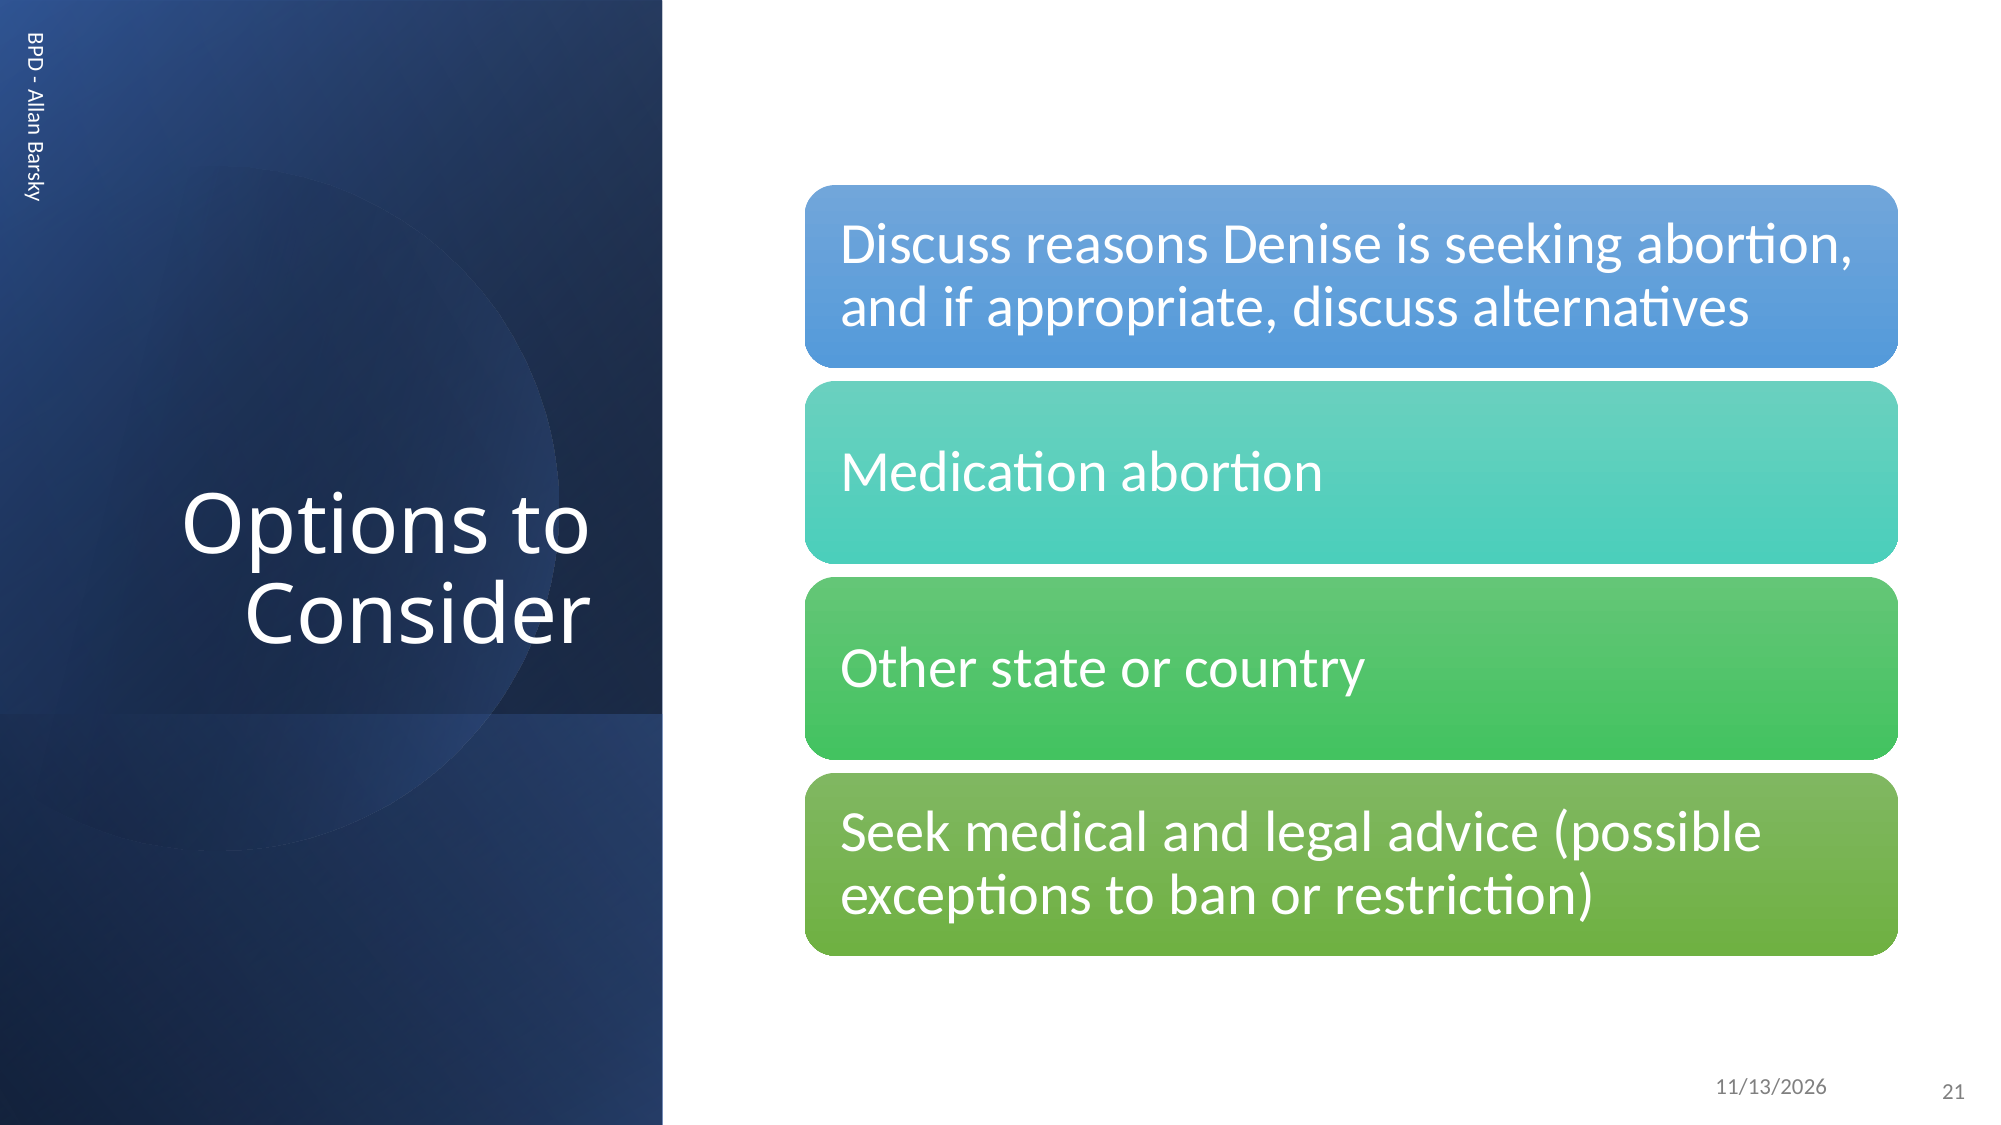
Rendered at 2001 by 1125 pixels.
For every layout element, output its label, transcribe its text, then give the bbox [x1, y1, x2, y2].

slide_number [1392, 1055, 1843, 1115]
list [804, 123, 1899, 1018]
text_box [663, 0, 2000, 1125]
footer BPD - Allan Barsky [7, 17, 68, 693]
text_box [0, 0, 663, 1125]
title Options to Consider [96, 276, 608, 670]
slide_number 21 [1907, 1060, 1981, 1121]
